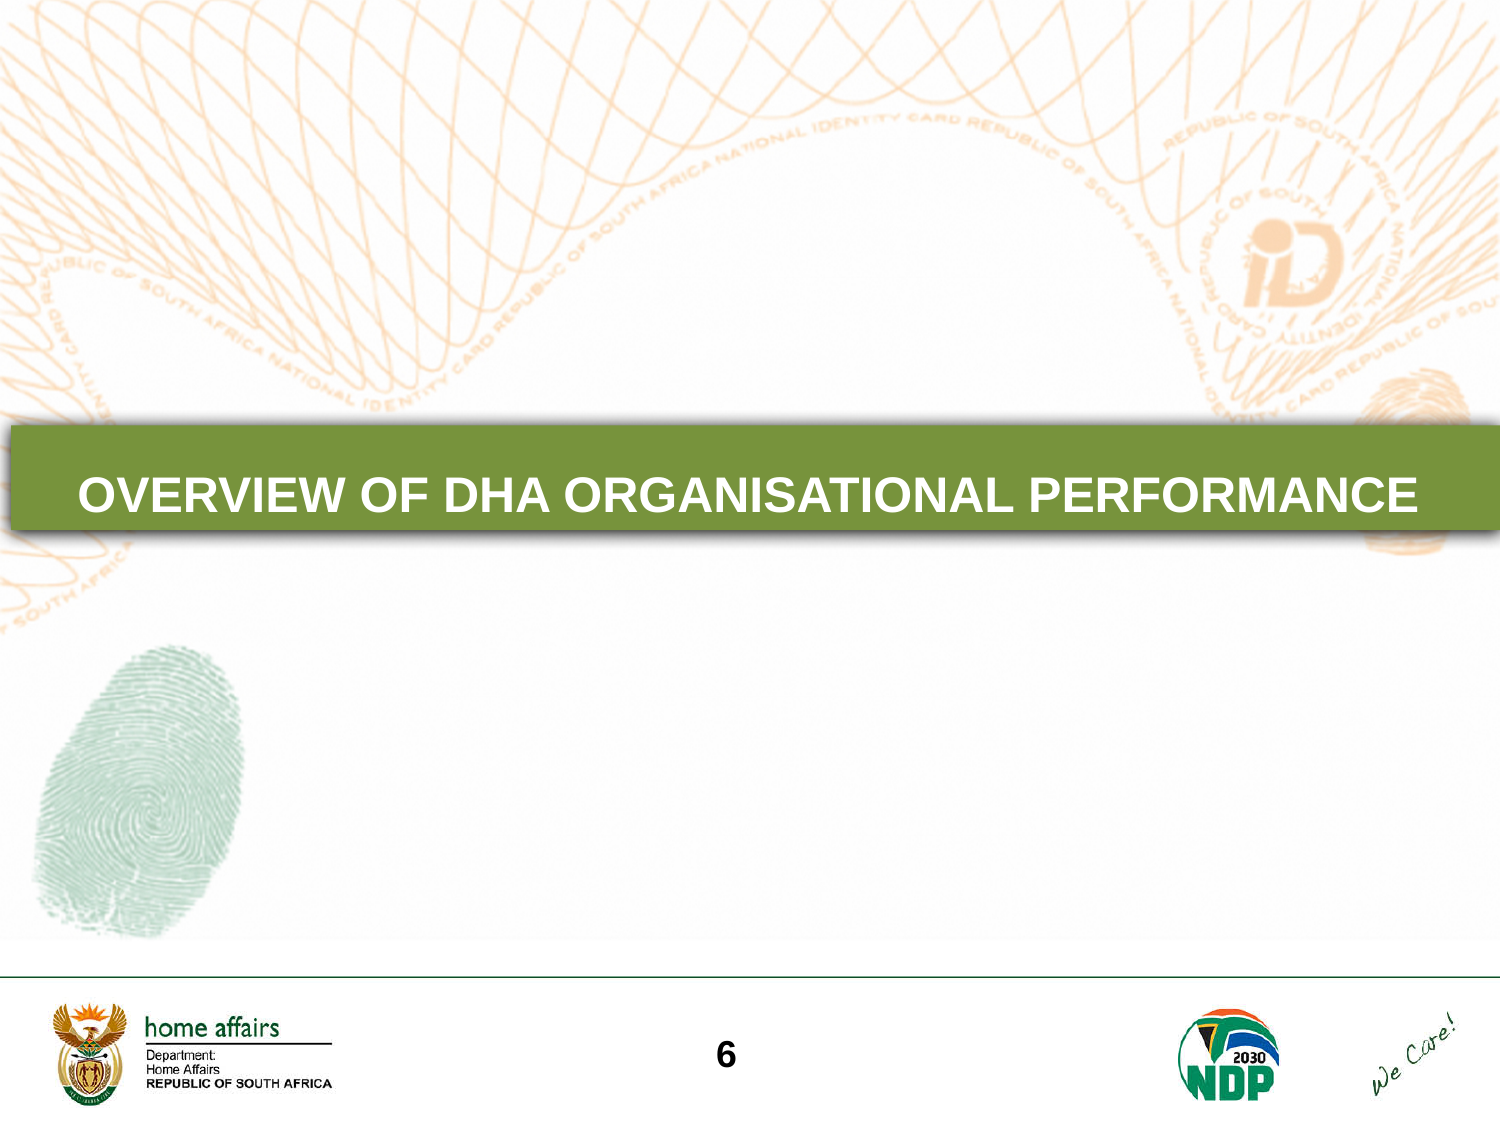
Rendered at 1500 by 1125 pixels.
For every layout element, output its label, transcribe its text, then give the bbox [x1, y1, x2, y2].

slide_number 6 [701, 1023, 811, 1125]
text_box OVERVIEW OF DHA ORGANISATIONAL PERFORMANCE [11, 425, 1500, 531]
text_box [77, 90, 1447, 412]
picture [0, 0, 1500, 1125]
